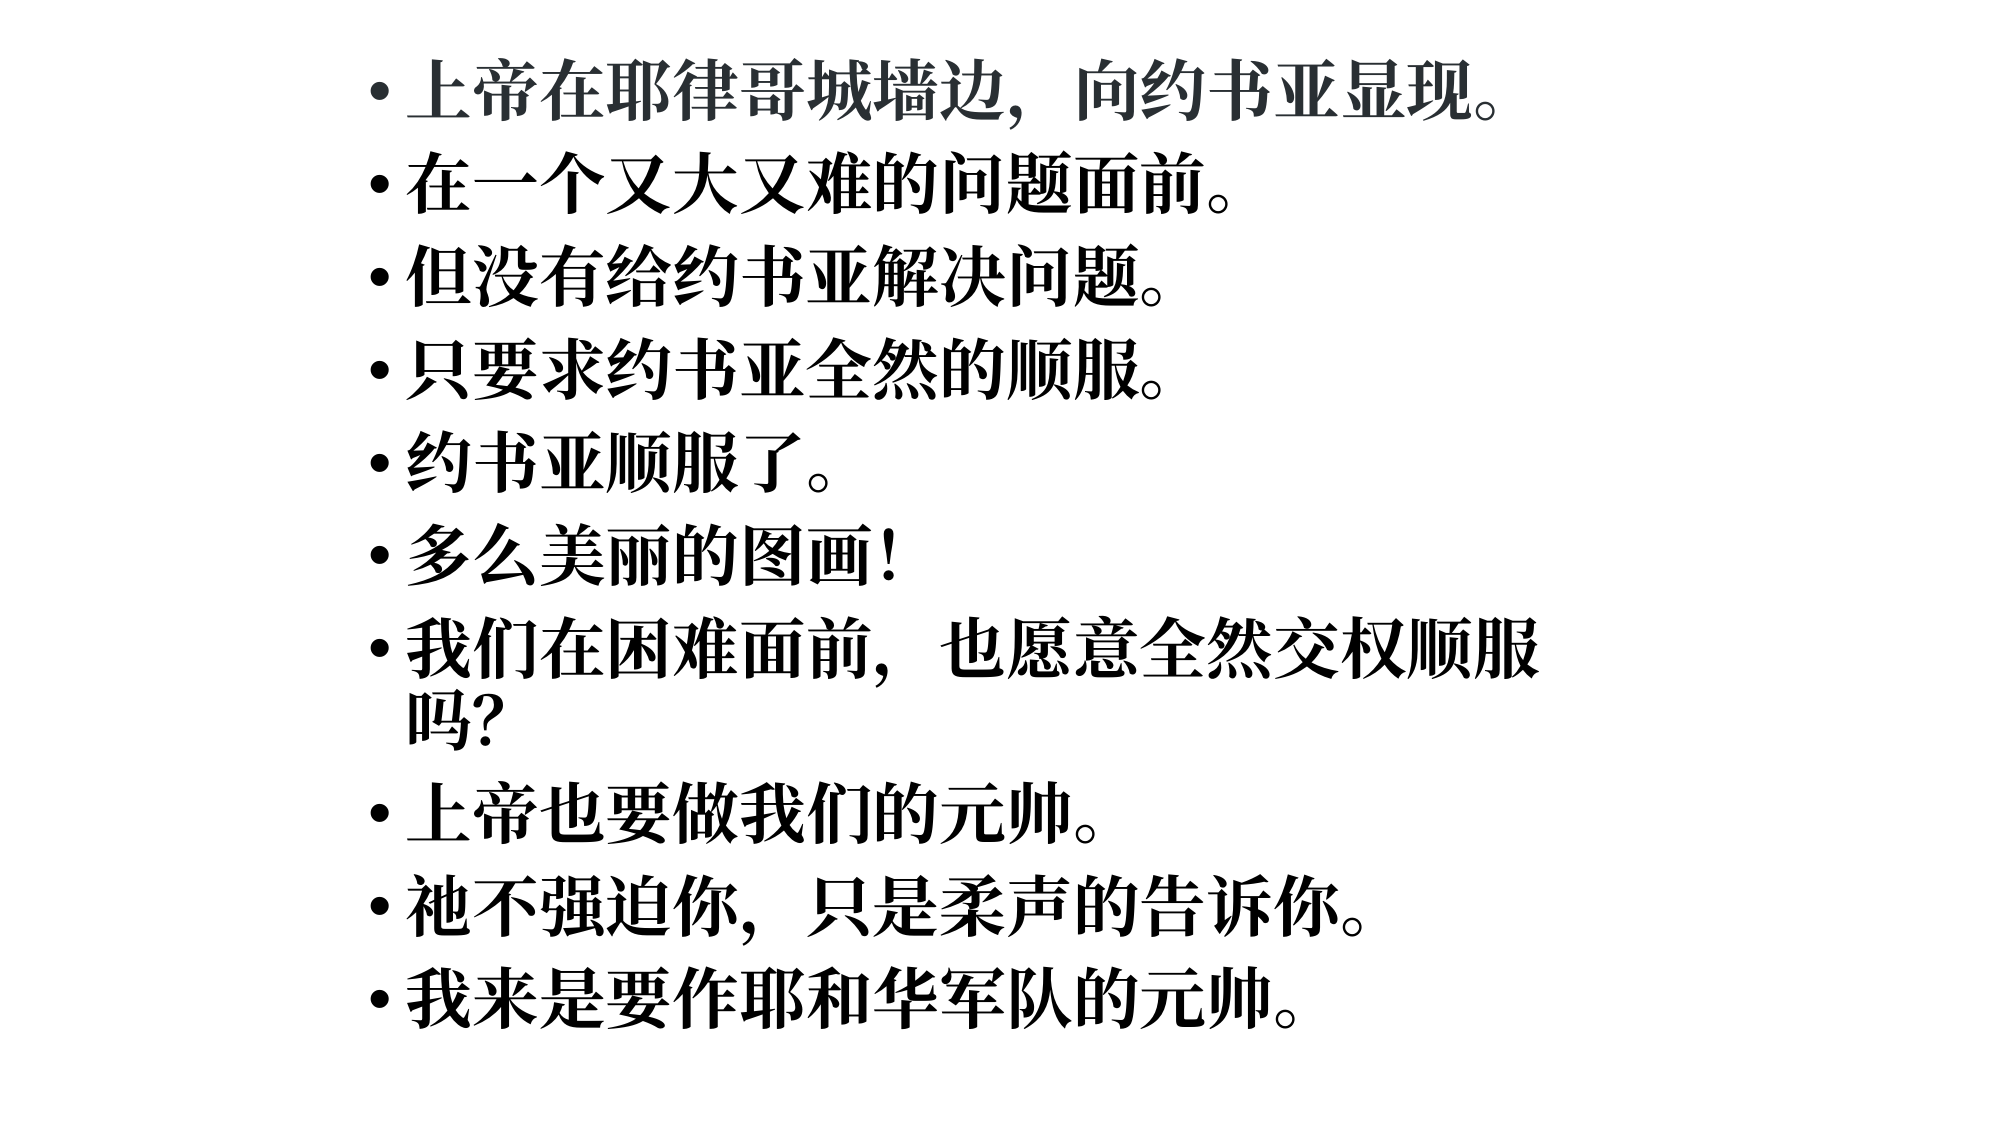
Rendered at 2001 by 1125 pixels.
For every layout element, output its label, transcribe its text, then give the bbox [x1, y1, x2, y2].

list 上帝在耶律哥城墙边，向约书亚显现。 在一个又大又难的问题面前。 但没有给约书亚解决问题。 只要求约书亚全然的顺服。 约书亚顺服了。 多么美丽的图画！ 我们在困难面前，也愿意全然交权顺服吗？ 上帝也要做我们的元帅。 祂不强迫你，只是柔声的告诉你。 我来是要作耶和华军队的元帅。 [353, 50, 1647, 1092]
